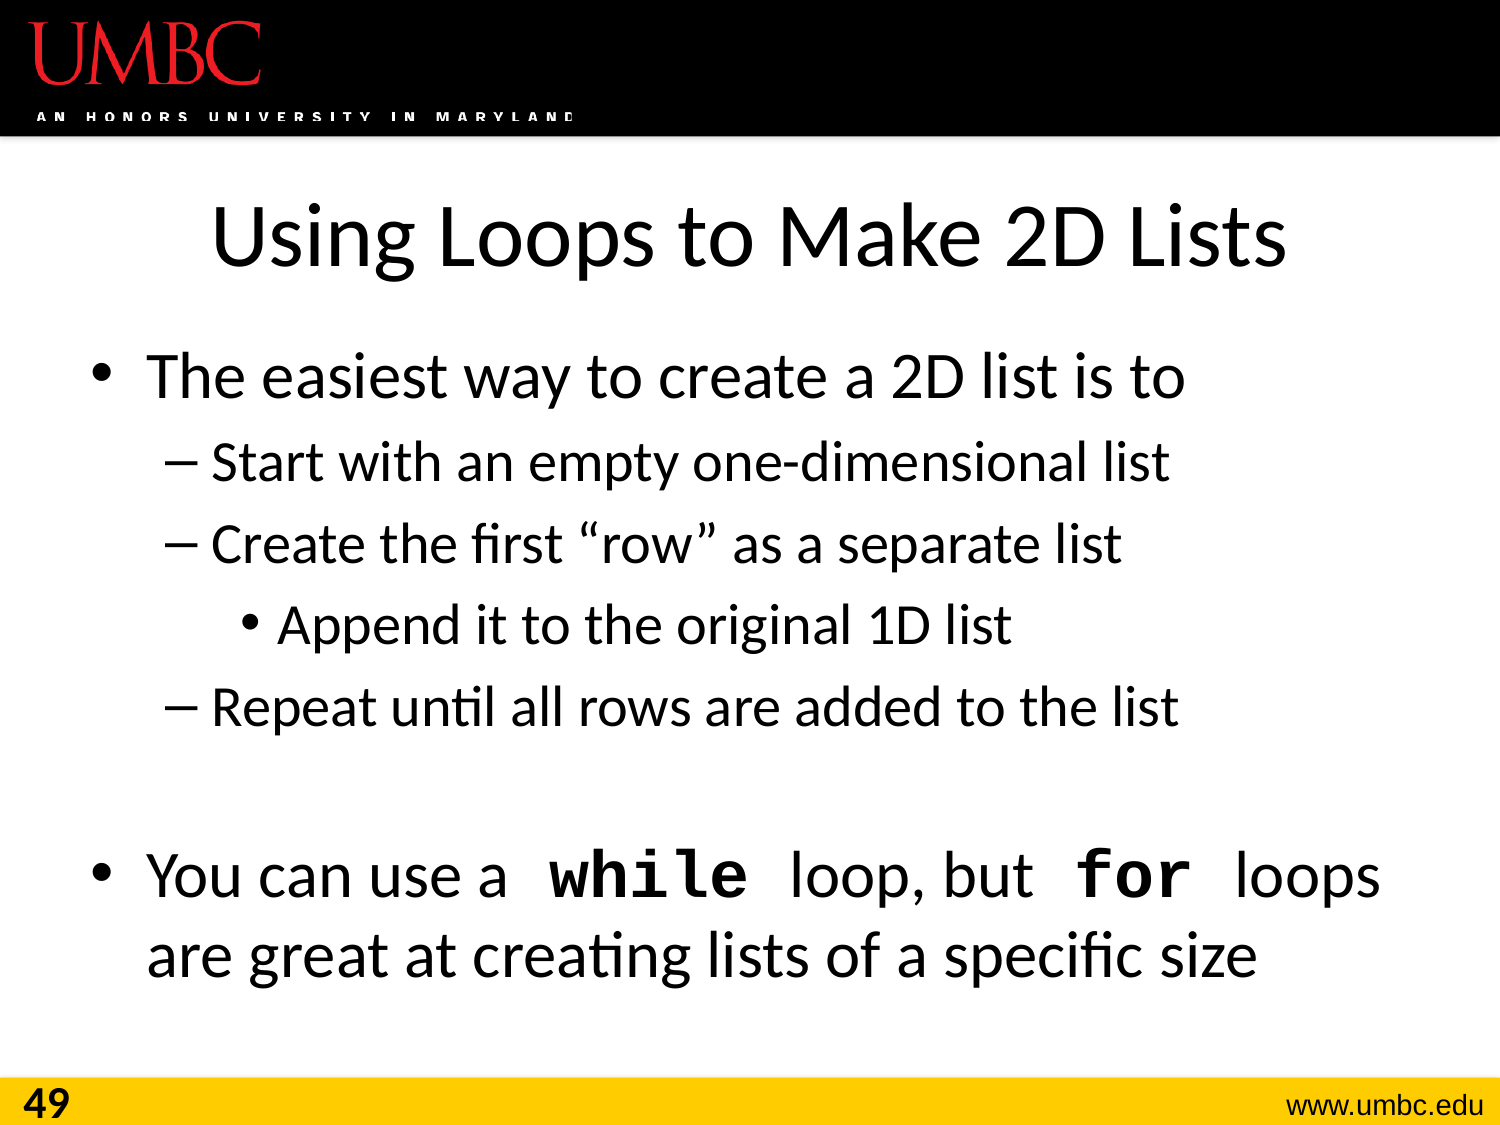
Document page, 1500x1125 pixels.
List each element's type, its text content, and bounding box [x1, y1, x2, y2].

title Using Loops to Make 2D Lists [75, 136, 1425, 324]
slide_number 49 [0, 1065, 94, 1125]
list The easiest way to create a 2D list is to Start with an empty one-dimensional list Create the first “row” as a separate list Append it to the original 1D list Repeat until all rows are added to the list You can use a while loop, but for loops are great at creating lists of a specific size [75, 324, 1425, 1066]
